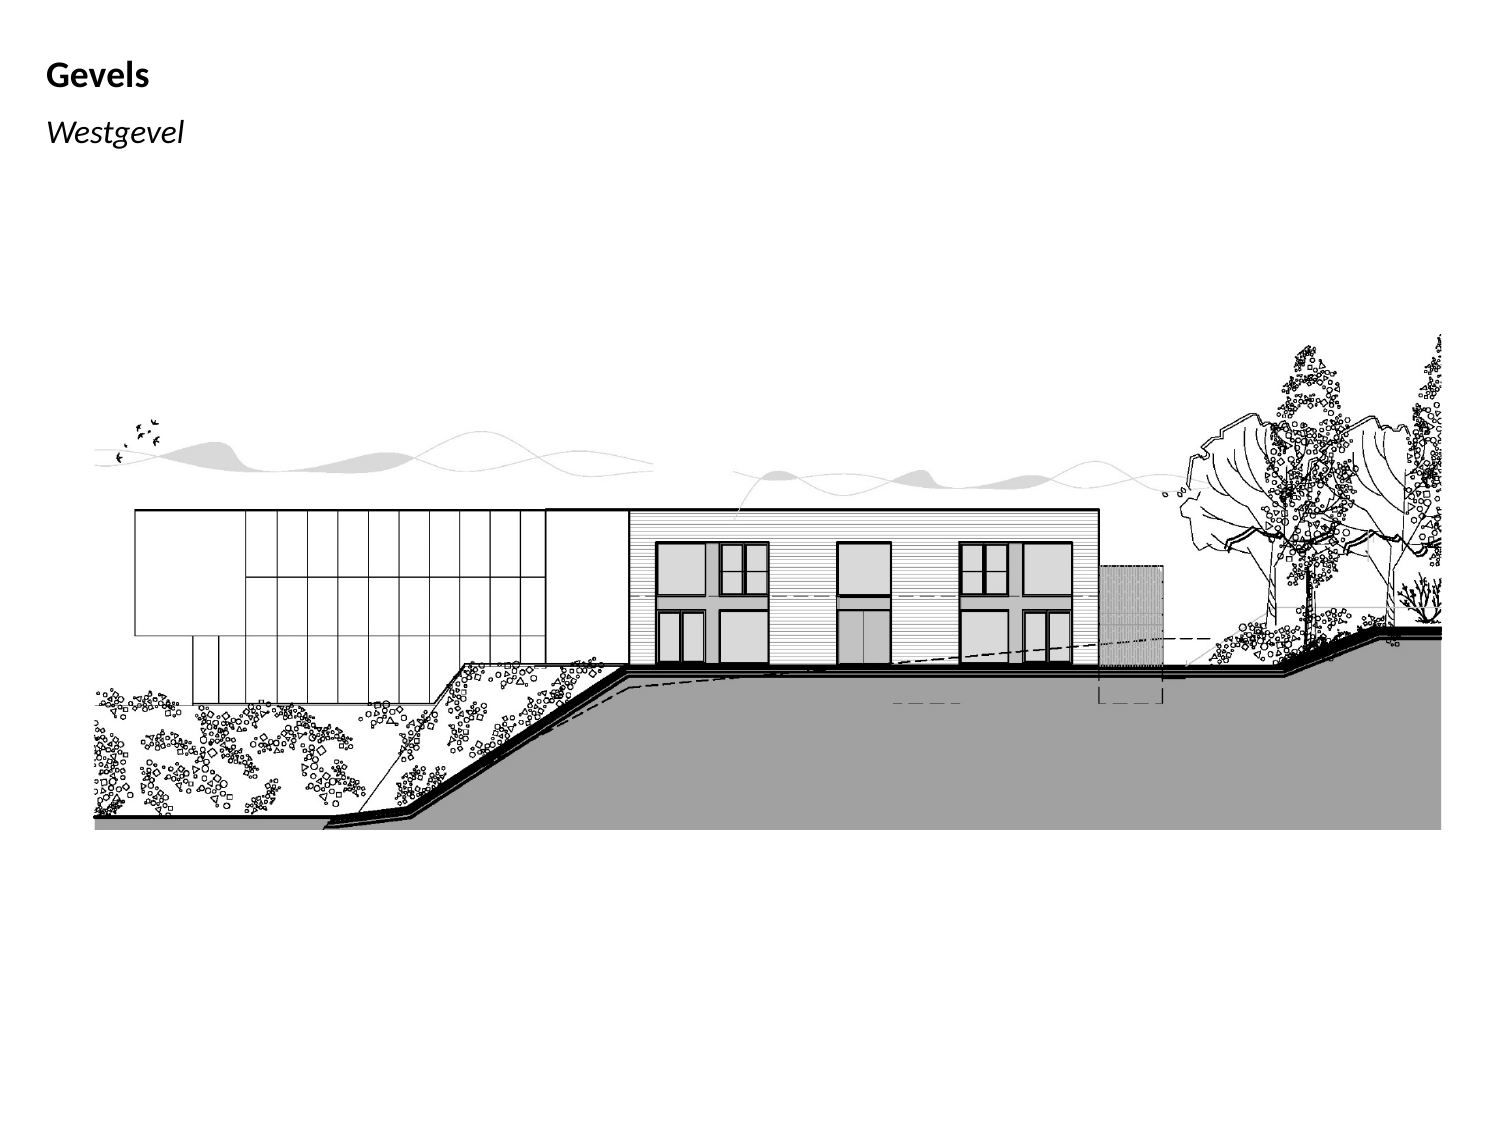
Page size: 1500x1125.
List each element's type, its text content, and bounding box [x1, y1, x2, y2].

text_box Westgevel [31, 103, 755, 158]
picture [93, 334, 1442, 830]
text_box Gevels [31, 42, 755, 103]
